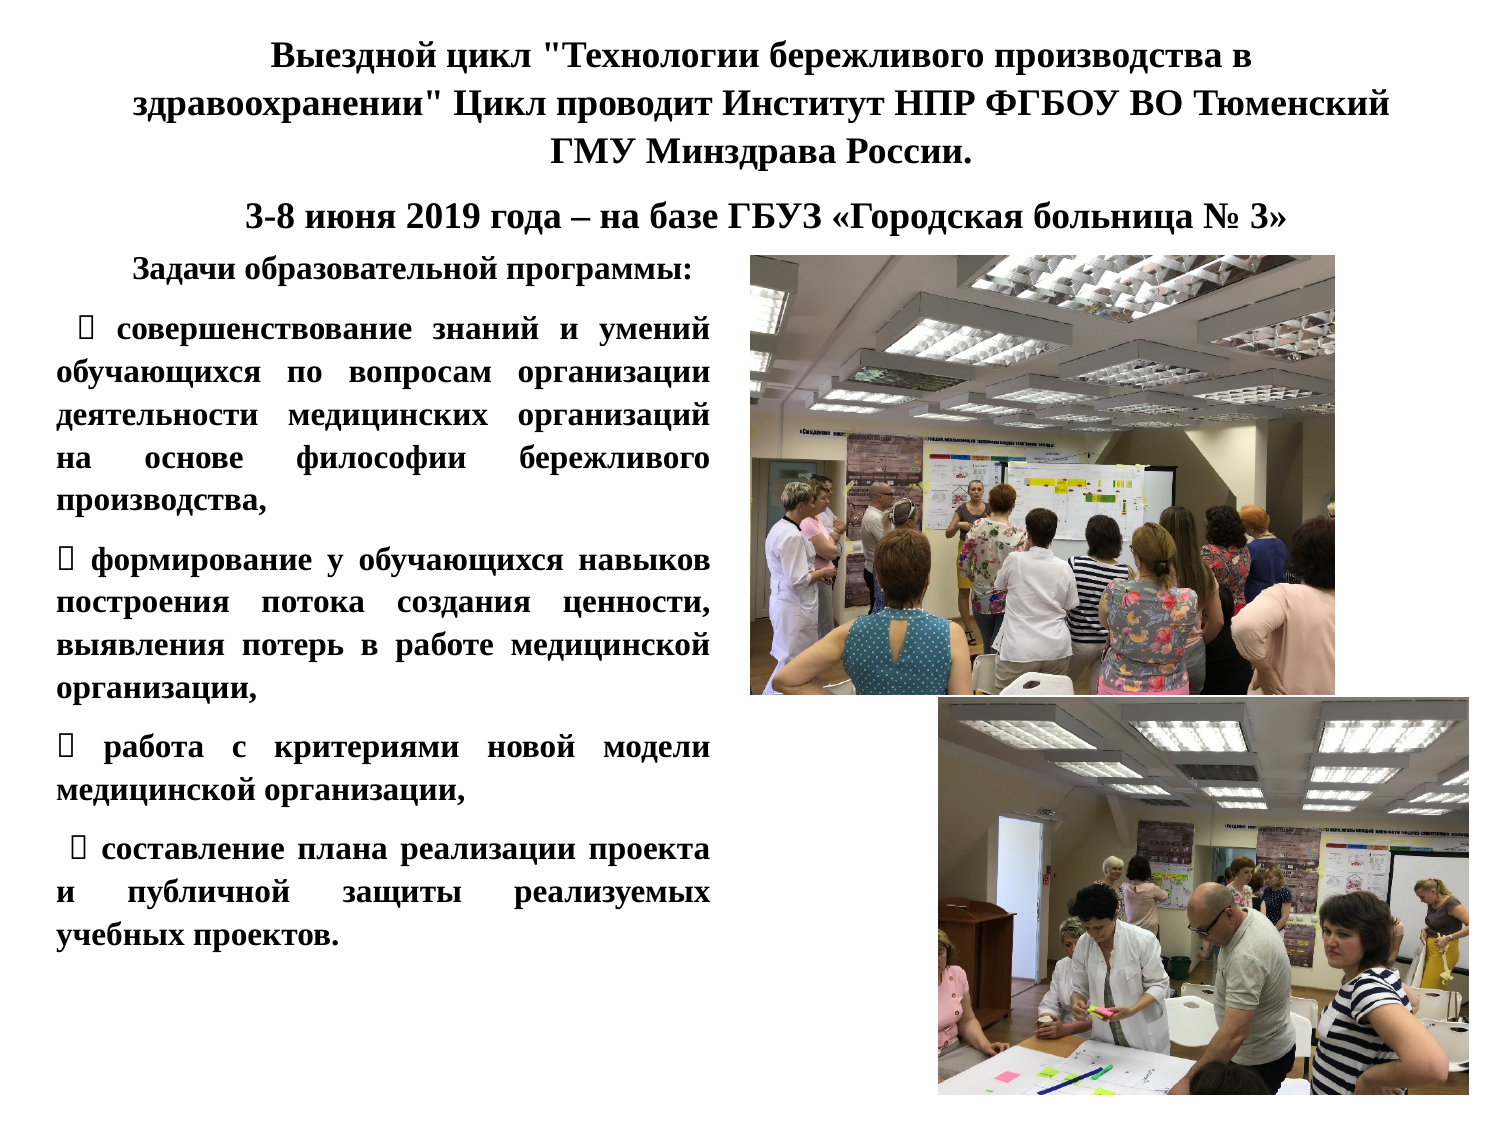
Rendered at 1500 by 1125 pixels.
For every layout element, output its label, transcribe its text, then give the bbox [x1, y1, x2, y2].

text_box Задачи образовательной программы:  совершенствование знаний и умений обучающихся по вопросам организации деятельности медицинских организаций на основе философии бережливого производства,  формирование у обучающихся навыков построения потока создания ценности, выявления потерь в работе медицинской организации,  работа с критериями новой модели медицинской организации,  составление плана реализации проекта и публичной защиты реализуемых учебных проектов. [41, 231, 727, 959]
picture [938, 697, 1469, 1095]
text_box Выездной цикл "Технологии бережливого производства в здравоохранении" Цикл проводит Институт НПР ФГБОУ ВО Тюменский ГМУ Минздрава России. 3-8 июня 2019 года – на базе ГБУЗ «Городская больница № 3» [100, 19, 1424, 243]
picture [749, 255, 1335, 695]
